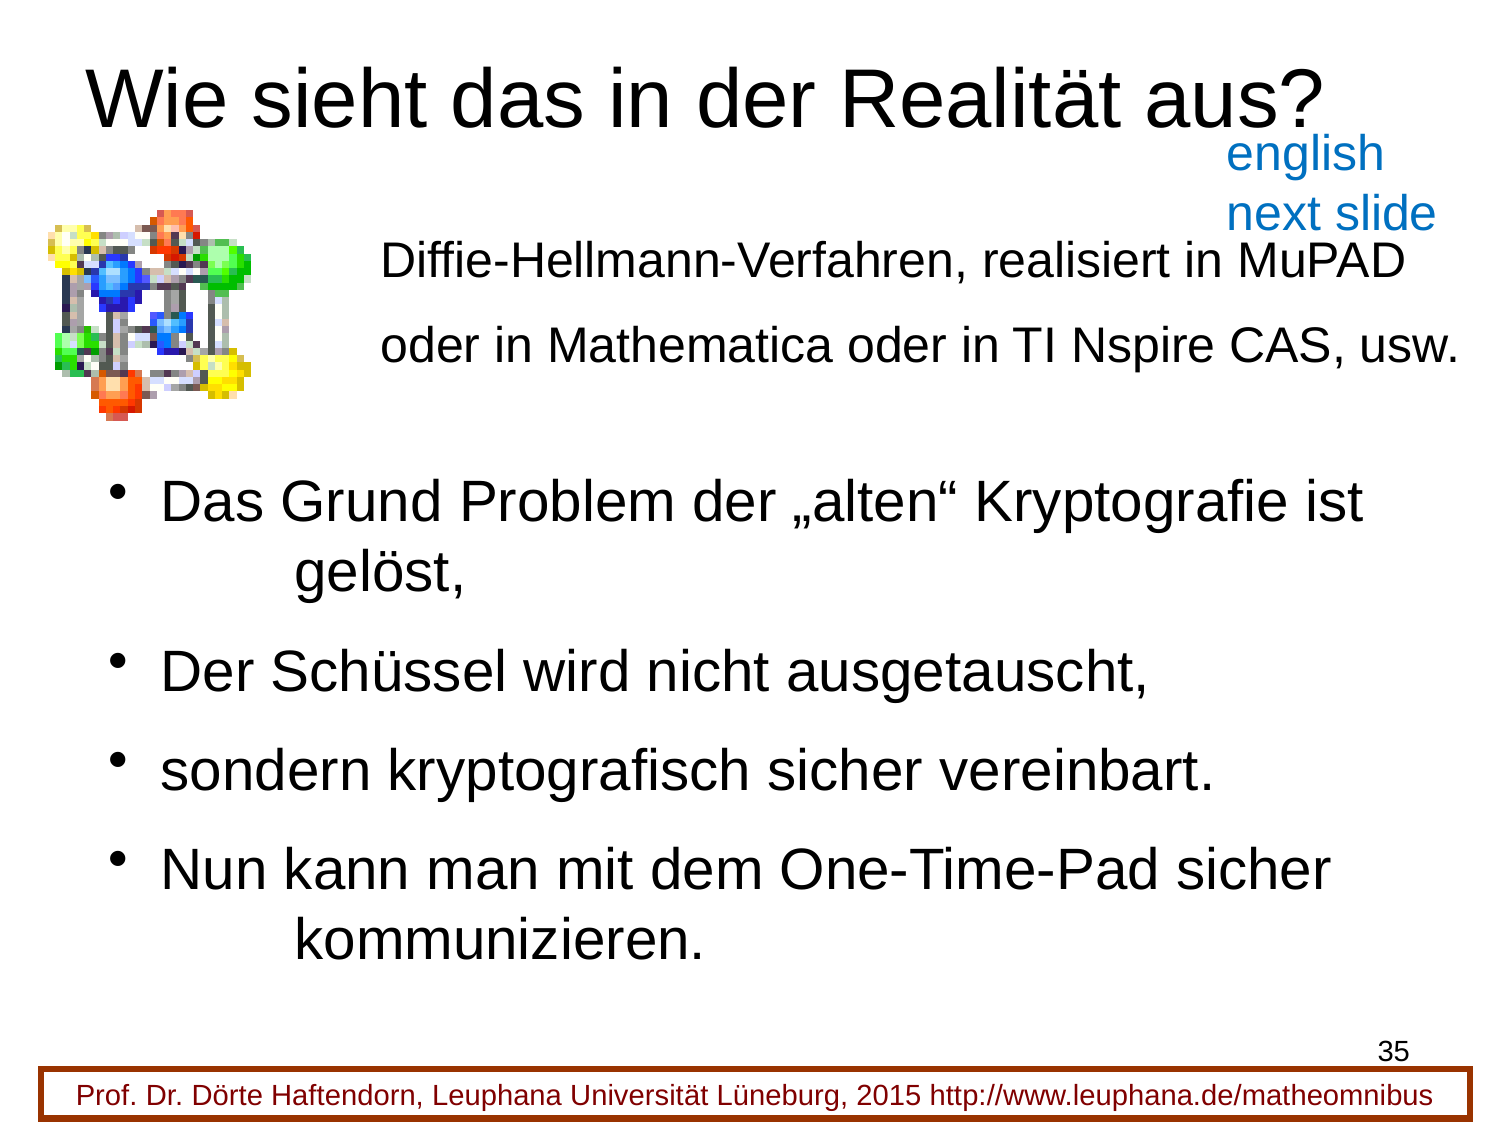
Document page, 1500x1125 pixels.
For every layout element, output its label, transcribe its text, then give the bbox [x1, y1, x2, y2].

text_box Prof. Dr. Dörte Haftendorn, Leuphana Universität Lüneburg, 2015 http://www.leuphana.de/matheomnibus [41, 1068, 1471, 1119]
text_box english next slide [1212, 113, 1453, 249]
slide_number 35 [1074, 1024, 1426, 1068]
text_box Diffie-Hellmann-Verfahren, realisiert in MuPAD oder in Mathematica oder in TI Nspire CAS, usw. [365, 219, 1476, 465]
picture [40, 196, 259, 422]
text_box Das Grund Problem der „alten“ Kryptografie ist gelöst, Der Schüssel wird nicht ausgetauscht, sondern kryptografisch sicher vereinbart. Nun kann man mit dem One-Time-Pad sicher kommunizieren. [94, 456, 1447, 979]
title Wie sieht das in der Realität aus? [0, 0, 1412, 189]
